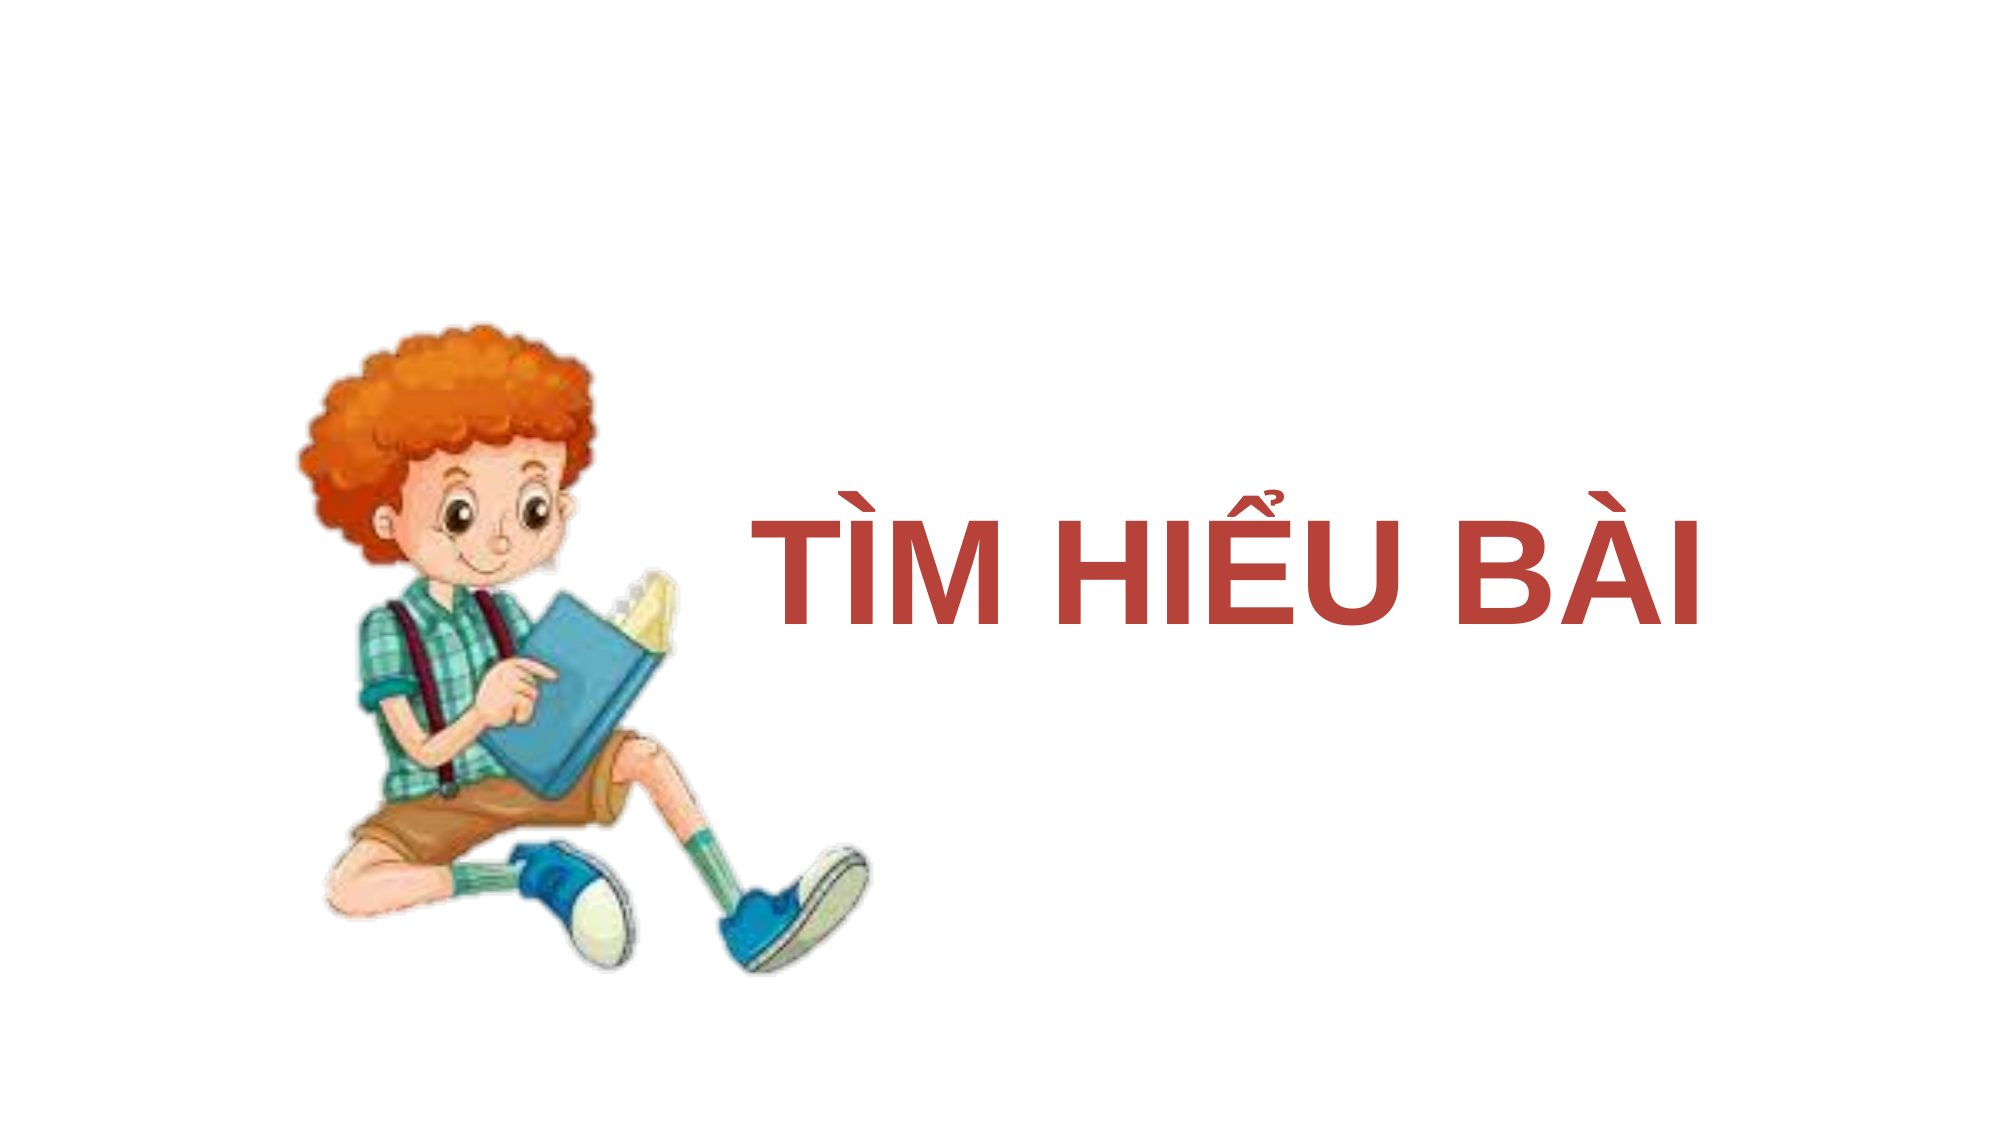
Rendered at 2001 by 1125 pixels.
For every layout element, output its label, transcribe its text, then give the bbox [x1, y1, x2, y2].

picture [187, 287, 924, 1026]
text_box TÌM HIỂU BÀI [924, 474, 1813, 655]
